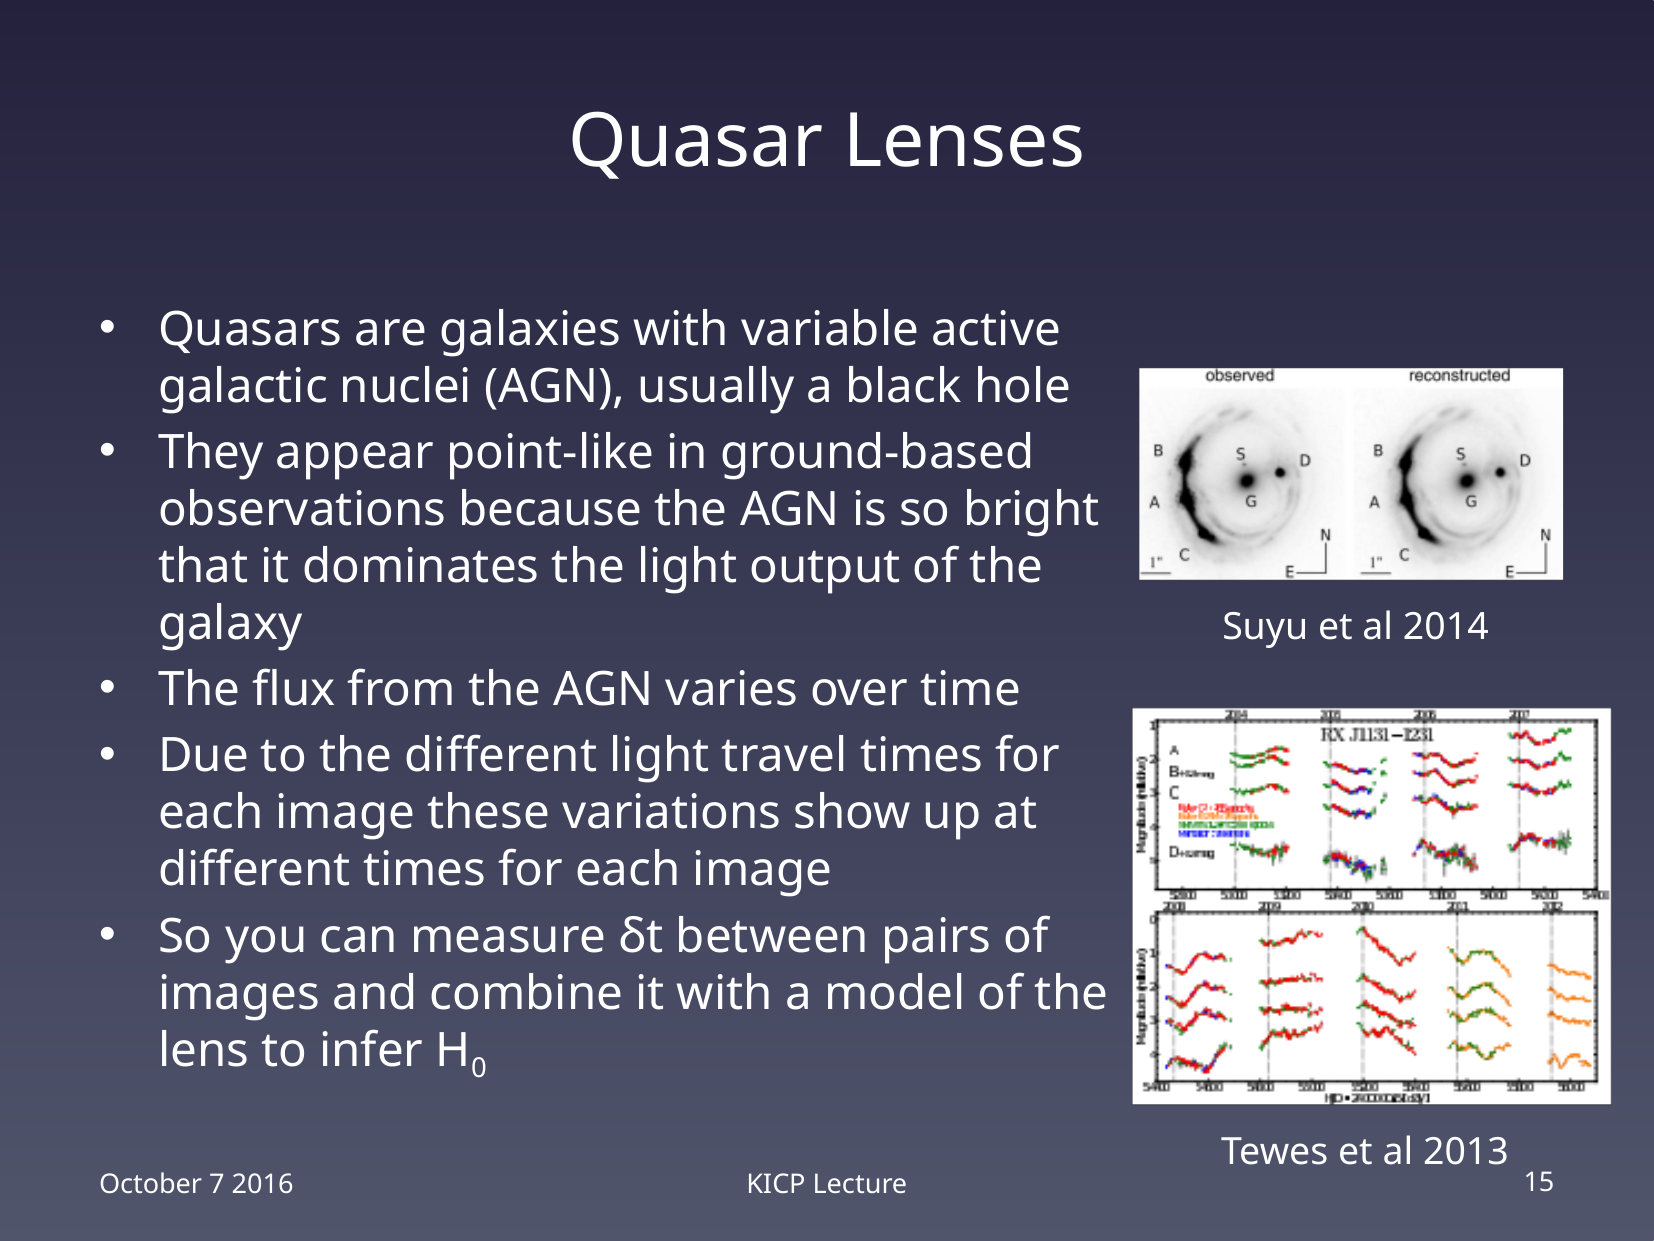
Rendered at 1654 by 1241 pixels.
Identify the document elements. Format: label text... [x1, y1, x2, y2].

picture [1126, 694, 1628, 1108]
picture [1139, 357, 1567, 587]
text_box Tewes et al 2013 [1206, 1119, 1525, 1180]
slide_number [82, 1149, 469, 1216]
slide_number 15 [1185, 1149, 1571, 1216]
text_box Suyu et al 2014 [1207, 595, 1505, 655]
title Quasar Lenses [82, 82, 1571, 290]
footer KICP Lecture [564, 1149, 1089, 1216]
list Quasars are galaxies with variable active galactic nuclei (AGN), usually a black hole They appear point-like in ground-based observations because the AGN is so bright that it dominates the light output of the galaxy The flux from the AGN varies over time Due to the different light travel times for each image these variations show up at different times for each image So you can measure δt between pairs of images and combine it with a model of the lens to infer H0 [82, 289, 1127, 1108]
